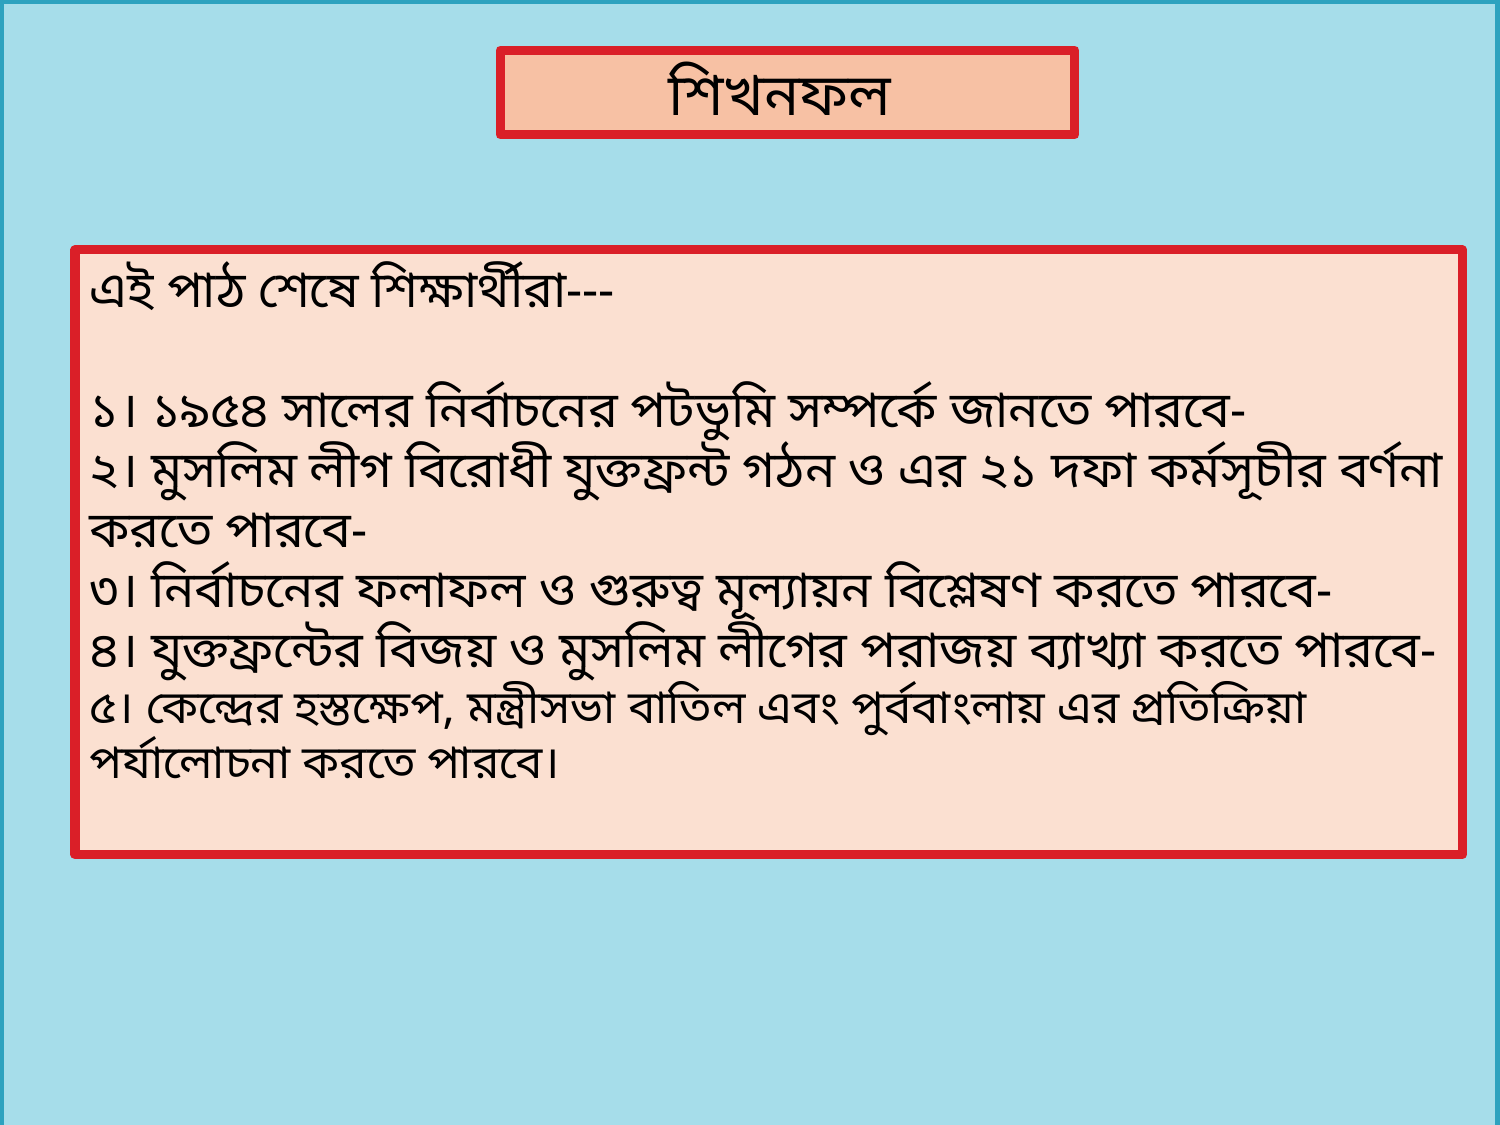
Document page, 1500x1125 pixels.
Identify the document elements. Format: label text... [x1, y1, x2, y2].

text_box এই পাঠ শেষে শিক্ষার্থীরা--- ১। ১৯৫৪ সালের নির্বাচনের পটভুমি সম্পর্কে জানতে পারবে- ২। মুসলিম লীগ বিরোধী যুক্তফ্রন্ট গঠন ও এর ২১ দফা কর্মসূচীর বর্ণনা করতে পারবে- ৩। নির্বাচনের ফলাফল ও গুরুত্ব মূল্যায়ন বিশ্লেষণ করতে পারবে- ৪। যুক্তফ্রন্টের বিজয় ও মুসলিম লীগের পরাজয় ব্যাখ্যা করতে পারবে- ৫। কেন্দ্রের হস্তক্ষেপ, মন্ত্রীসভা বাতিল এবং পুর্ববাংলায় এর প্রতিক্রিয়া পর্যালোচনা করতে পারবে। [70, 245, 1467, 859]
text_box [0, 0, 1500, 1125]
text_box শিখনফল [496, 46, 1079, 139]
